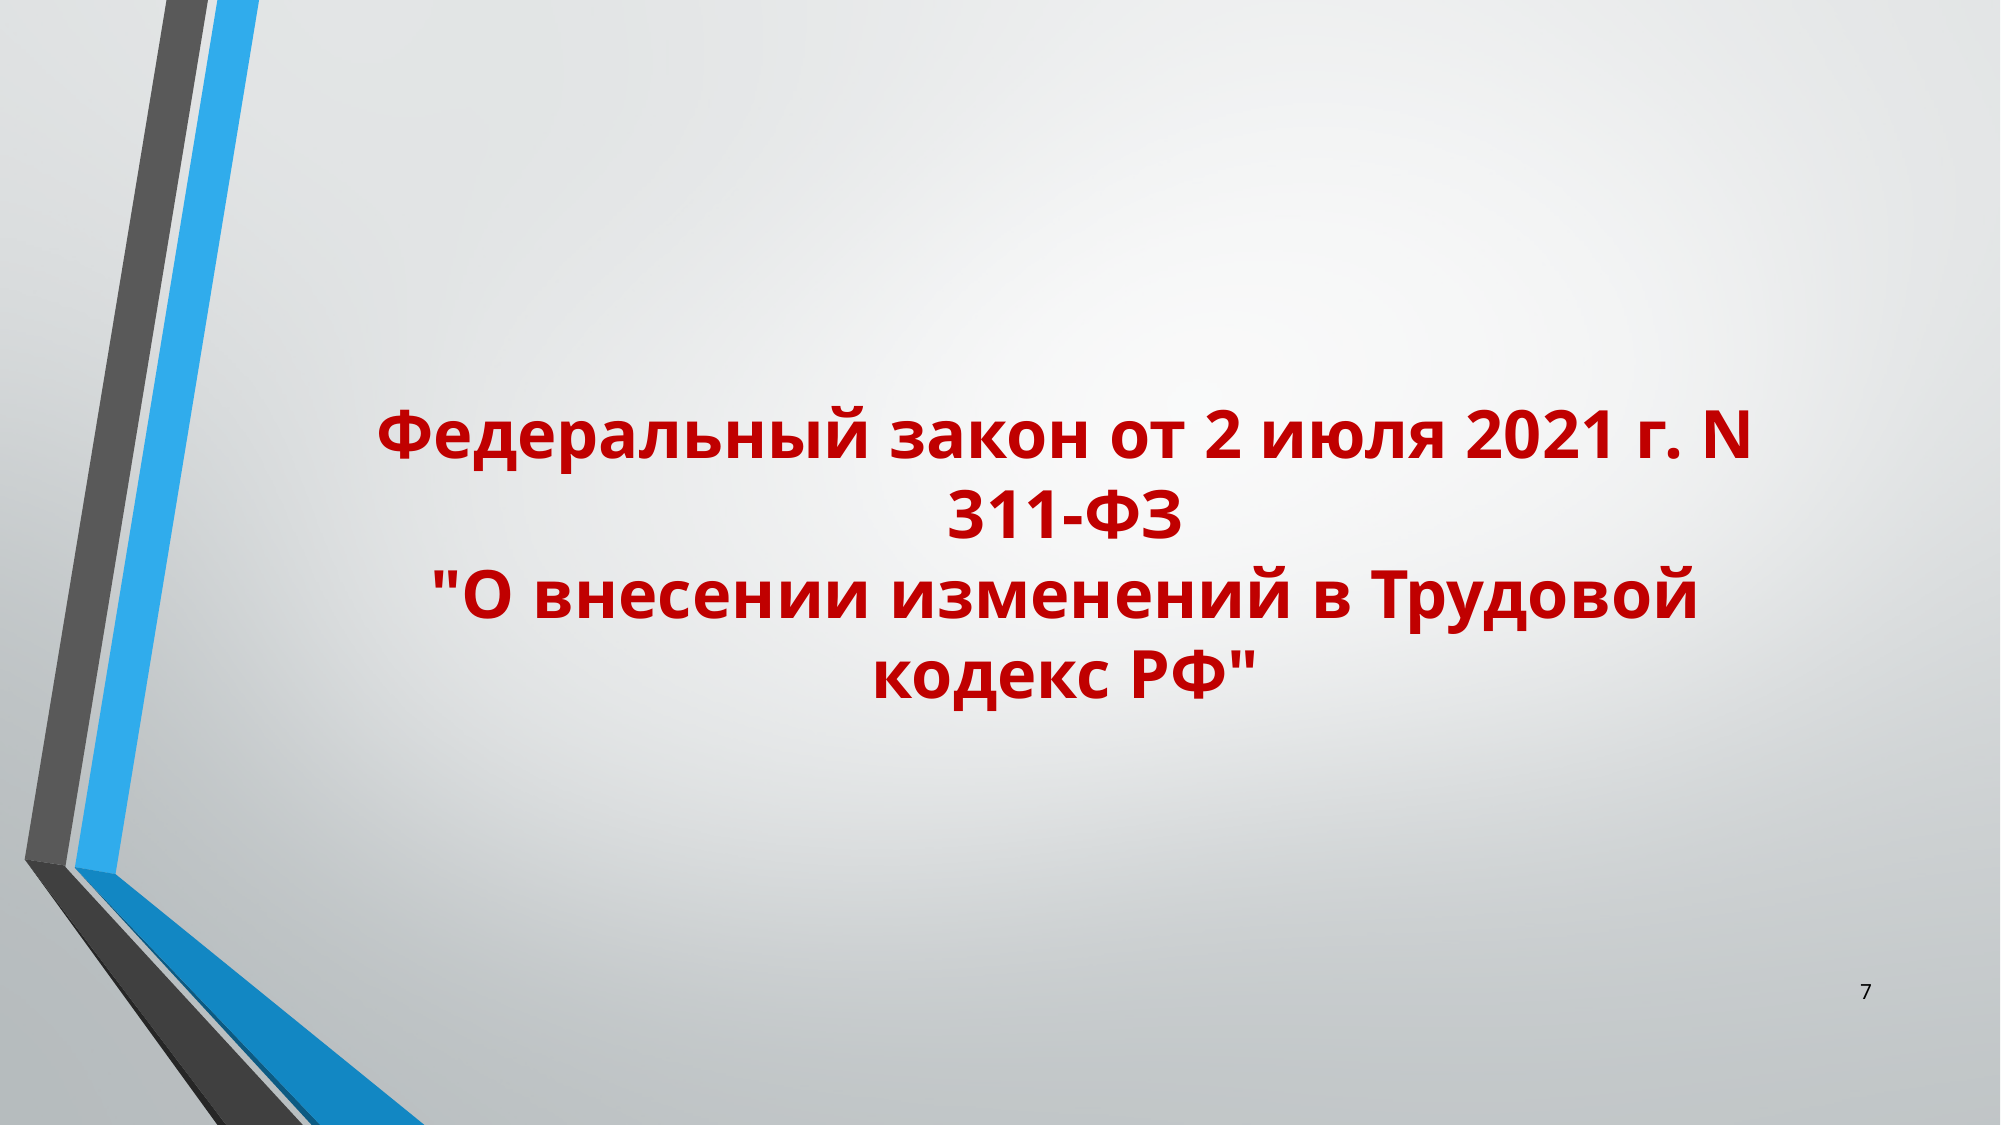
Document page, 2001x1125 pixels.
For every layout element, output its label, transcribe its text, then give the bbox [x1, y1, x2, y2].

title Федеральный закон от 2 июля 2021 г. N 311-ФЗ "О внесении изменений в Трудовой кодекс РФ" [289, 474, 1842, 629]
slide_number 7 [1796, 962, 1887, 1023]
